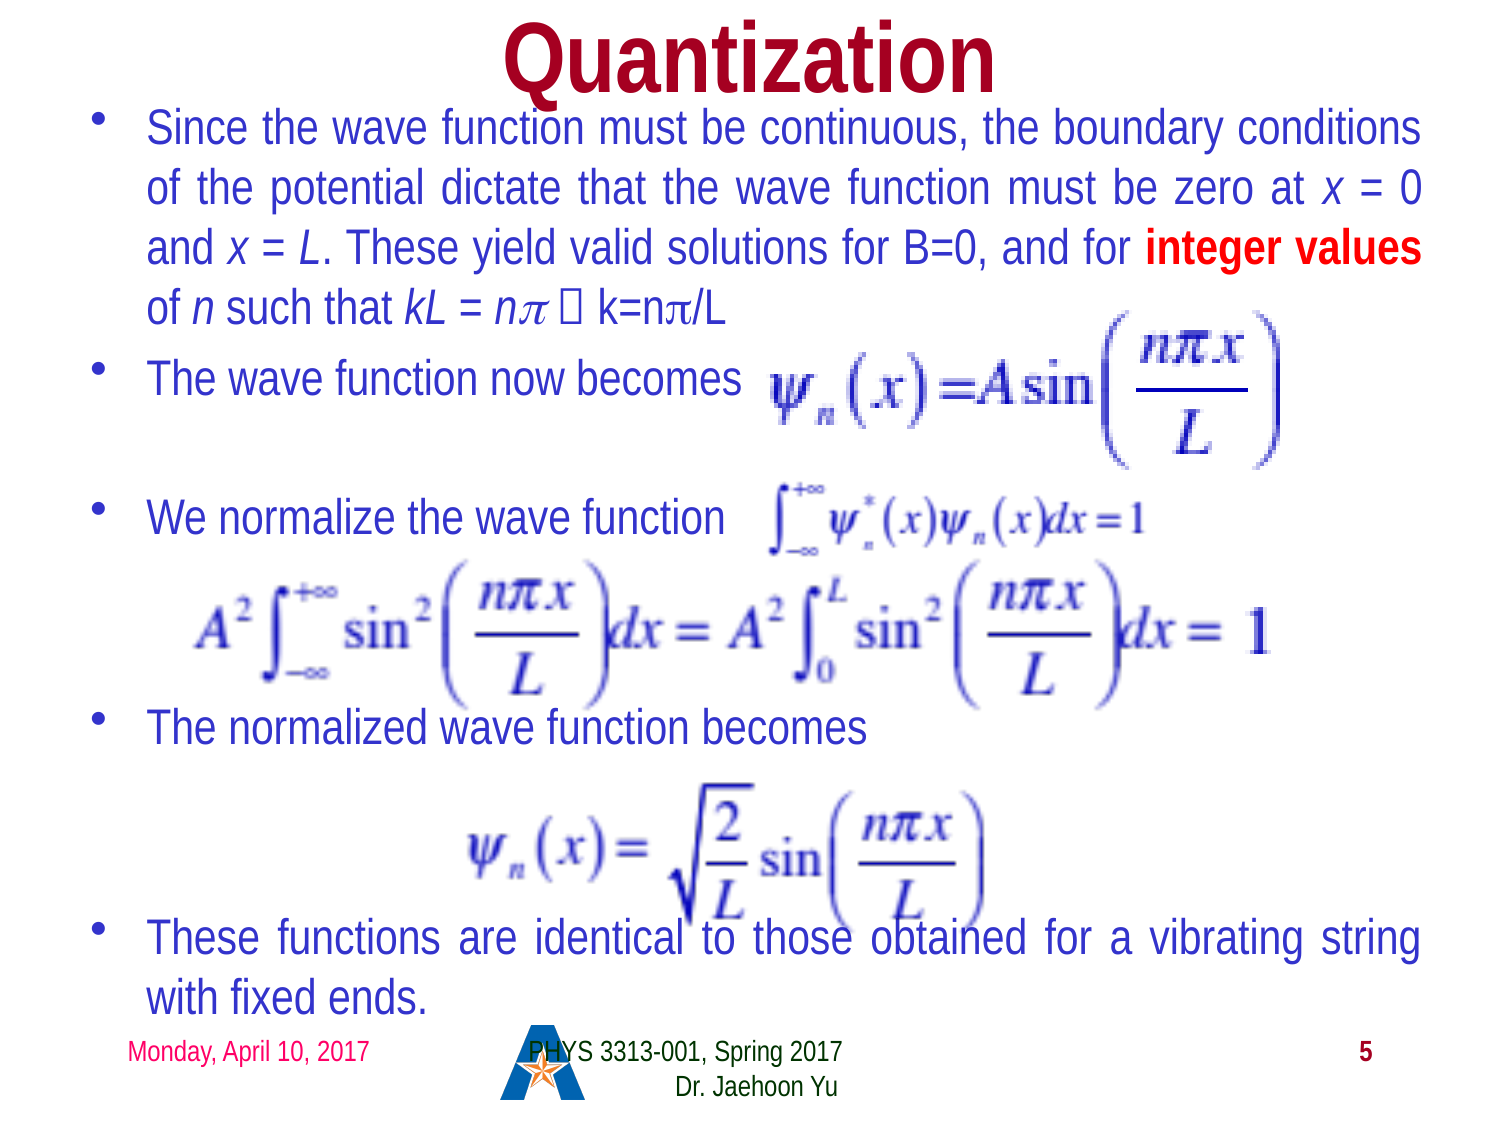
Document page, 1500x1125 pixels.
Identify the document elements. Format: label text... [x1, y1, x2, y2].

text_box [187, 549, 717, 716]
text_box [762, 340, 960, 434]
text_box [965, 298, 1288, 476]
title Quantization [74, 0, 1426, 87]
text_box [762, 468, 1150, 548]
list Since the wave function must be continuous, the boundary conditions of the potential dictate that the wave function must be zero at x = 0 and x = L. These yield valid solutions for B=0, and for integer values of n such that kL = nπ  k=nπ/L The wave function now becomes We normalize the wave function The normalized wave function becomes These functions are identical to those obtained for a vibrating string with fixed ends. [74, 87, 1438, 951]
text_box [1237, 599, 1277, 659]
picture [500, 1025, 512, 1100]
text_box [462, 805, 653, 888]
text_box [662, 774, 988, 938]
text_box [718, 549, 1226, 716]
slide_number 5 [1074, 1024, 1388, 1101]
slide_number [112, 1024, 426, 1101]
footer PHYS 3313-001, Spring 2017 Dr. Jaehoon Yu [512, 1024, 988, 1101]
